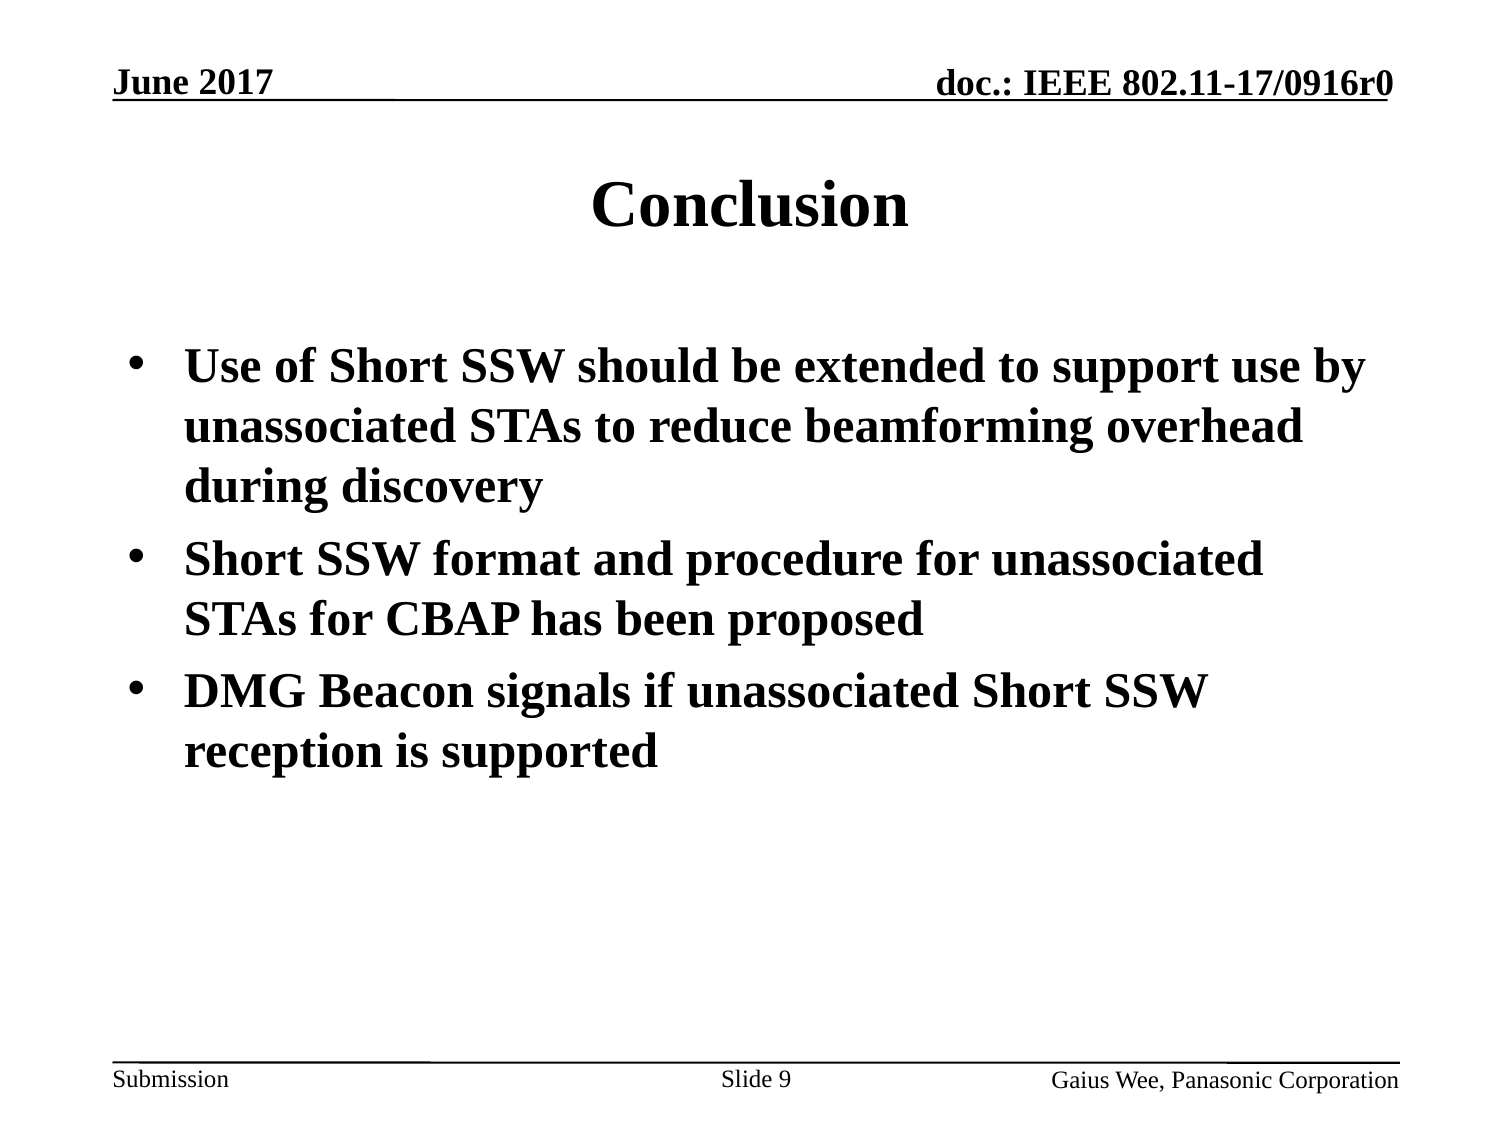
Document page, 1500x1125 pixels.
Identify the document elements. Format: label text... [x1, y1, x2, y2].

title Conclusion [112, 112, 1388, 288]
slide_number Slide 9 [712, 1061, 800, 1123]
list Use of Short SSW should be extended to support use by unassociated STAs to reduce beamforming overhead during discovery Short SSW format and procedure for unassociated STAs for CBAP has been proposed DMG Beacon signals if unassociated Short SSW reception is supported [112, 324, 1388, 1047]
